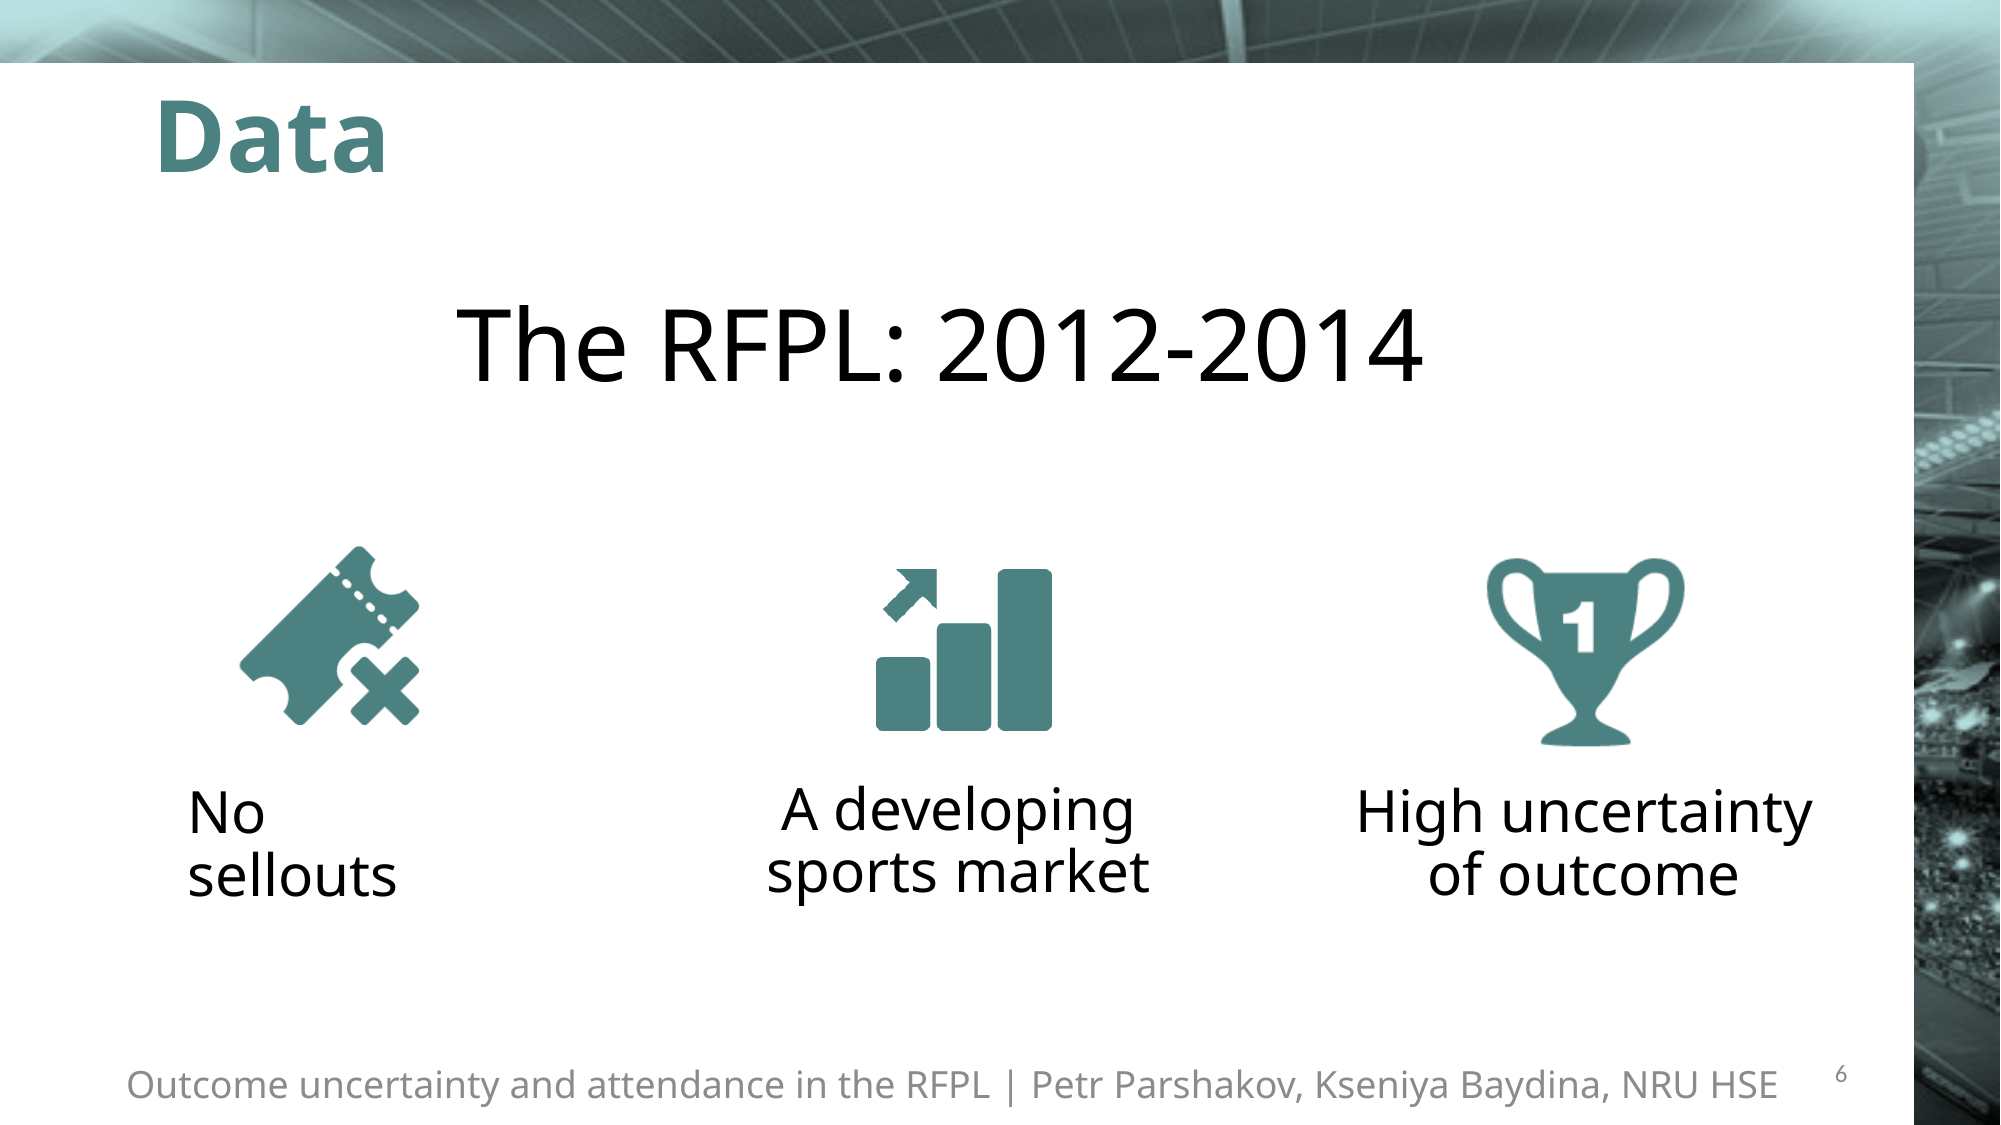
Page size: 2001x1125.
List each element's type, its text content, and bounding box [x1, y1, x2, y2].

title Data [137, 63, 1863, 240]
text_box High uncertainty of outcome [1322, 775, 1846, 926]
picture [852, 546, 1065, 746]
text_box No sellouts [172, 776, 497, 927]
text_box The RFPL: 2012-2014 [0, 240, 1883, 458]
picture [0, 0, 2000, 1125]
slide_number 6 [1804, 1042, 1863, 1103]
text_box A developing sports market [697, 772, 1220, 923]
footer Outcome uncertainty and attendance in the RFPL | Petr Parshakov, Kseniya Baydina, NRU HSE [103, 1042, 1804, 1125]
picture [1480, 546, 1692, 759]
picture [230, 532, 438, 745]
